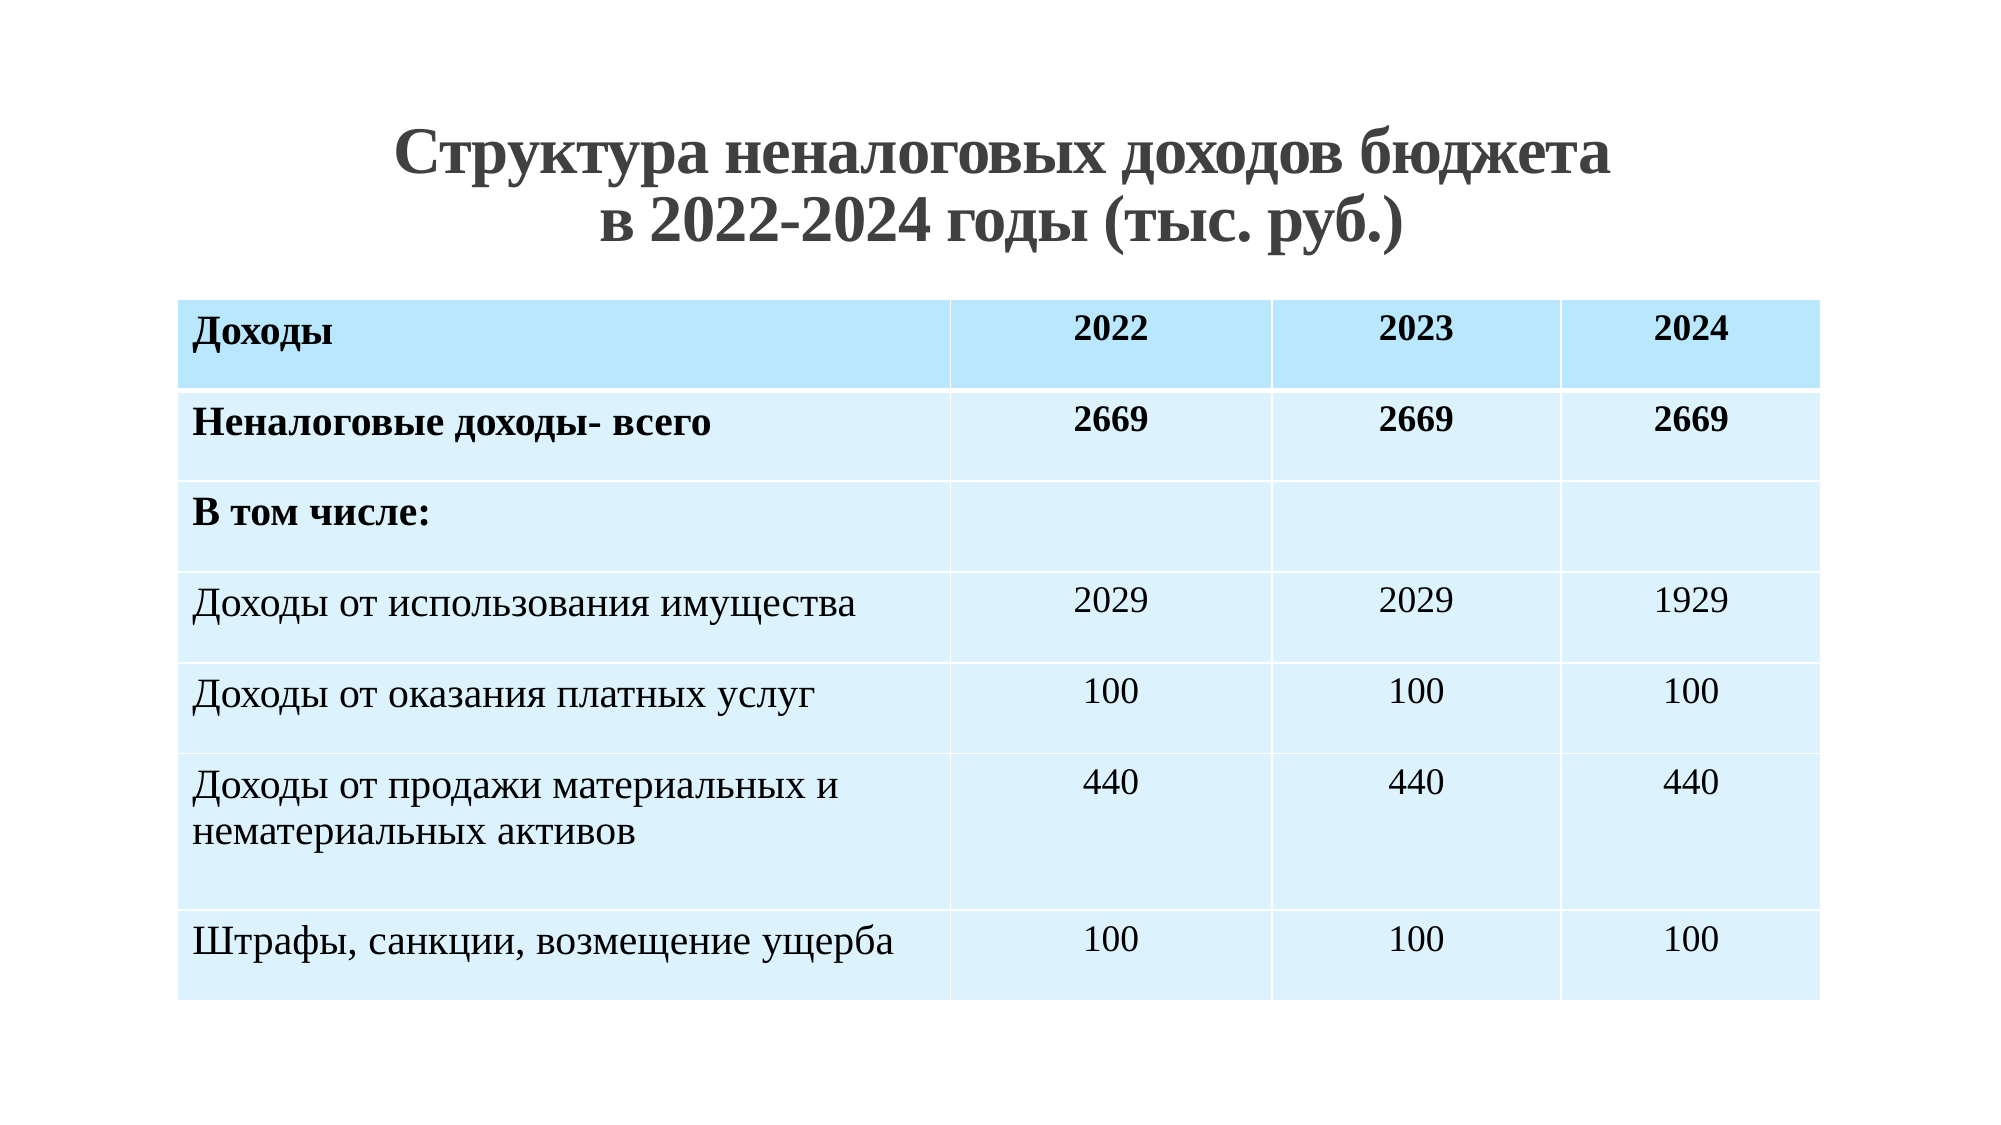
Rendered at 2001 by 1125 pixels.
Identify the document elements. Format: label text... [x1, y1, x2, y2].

table_cell 440 [951, 754, 1271, 909]
table_cell Доходы от продажи материальных и нематериальных активов [178, 754, 950, 909]
table_cell 100 [1273, 911, 1560, 1000]
table_cell [1562, 482, 1820, 571]
title Структура неналоговых доходов бюджета в 2022-2024 годы (тыс. руб.) [177, 24, 1828, 263]
table_cell Штрафы, санкции, возмещение ущерба [178, 911, 950, 1000]
table_cell 100 [1562, 911, 1820, 1000]
table_cell [1273, 482, 1560, 571]
table_cell 440 [1273, 754, 1560, 909]
table_cell 2669 [1562, 393, 1820, 480]
table_cell [951, 482, 1271, 571]
table_cell В том числе: [178, 482, 950, 571]
table_cell 100 [1273, 664, 1560, 753]
table_cell Неналоговые доходы- всего [178, 393, 950, 480]
table_header 2024 [1562, 300, 1820, 388]
table_cell 1929 [1562, 573, 1820, 662]
table_cell 2029 [1273, 573, 1560, 662]
table_cell Доходы от использования имущества [178, 573, 950, 662]
table_cell Доходы от оказания платных услуг [178, 664, 950, 753]
table_header Доходы [178, 300, 950, 388]
table_cell 2669 [951, 393, 1271, 480]
table_header 2022 [951, 300, 1271, 388]
table_cell 100 [951, 664, 1271, 753]
table_cell 100 [1562, 664, 1820, 753]
table_cell 440 [1562, 754, 1820, 909]
table_cell 100 [951, 911, 1271, 1000]
table_cell 2669 [1273, 393, 1560, 480]
table_header 2023 [1273, 300, 1560, 388]
table_cell 2029 [951, 573, 1271, 662]
